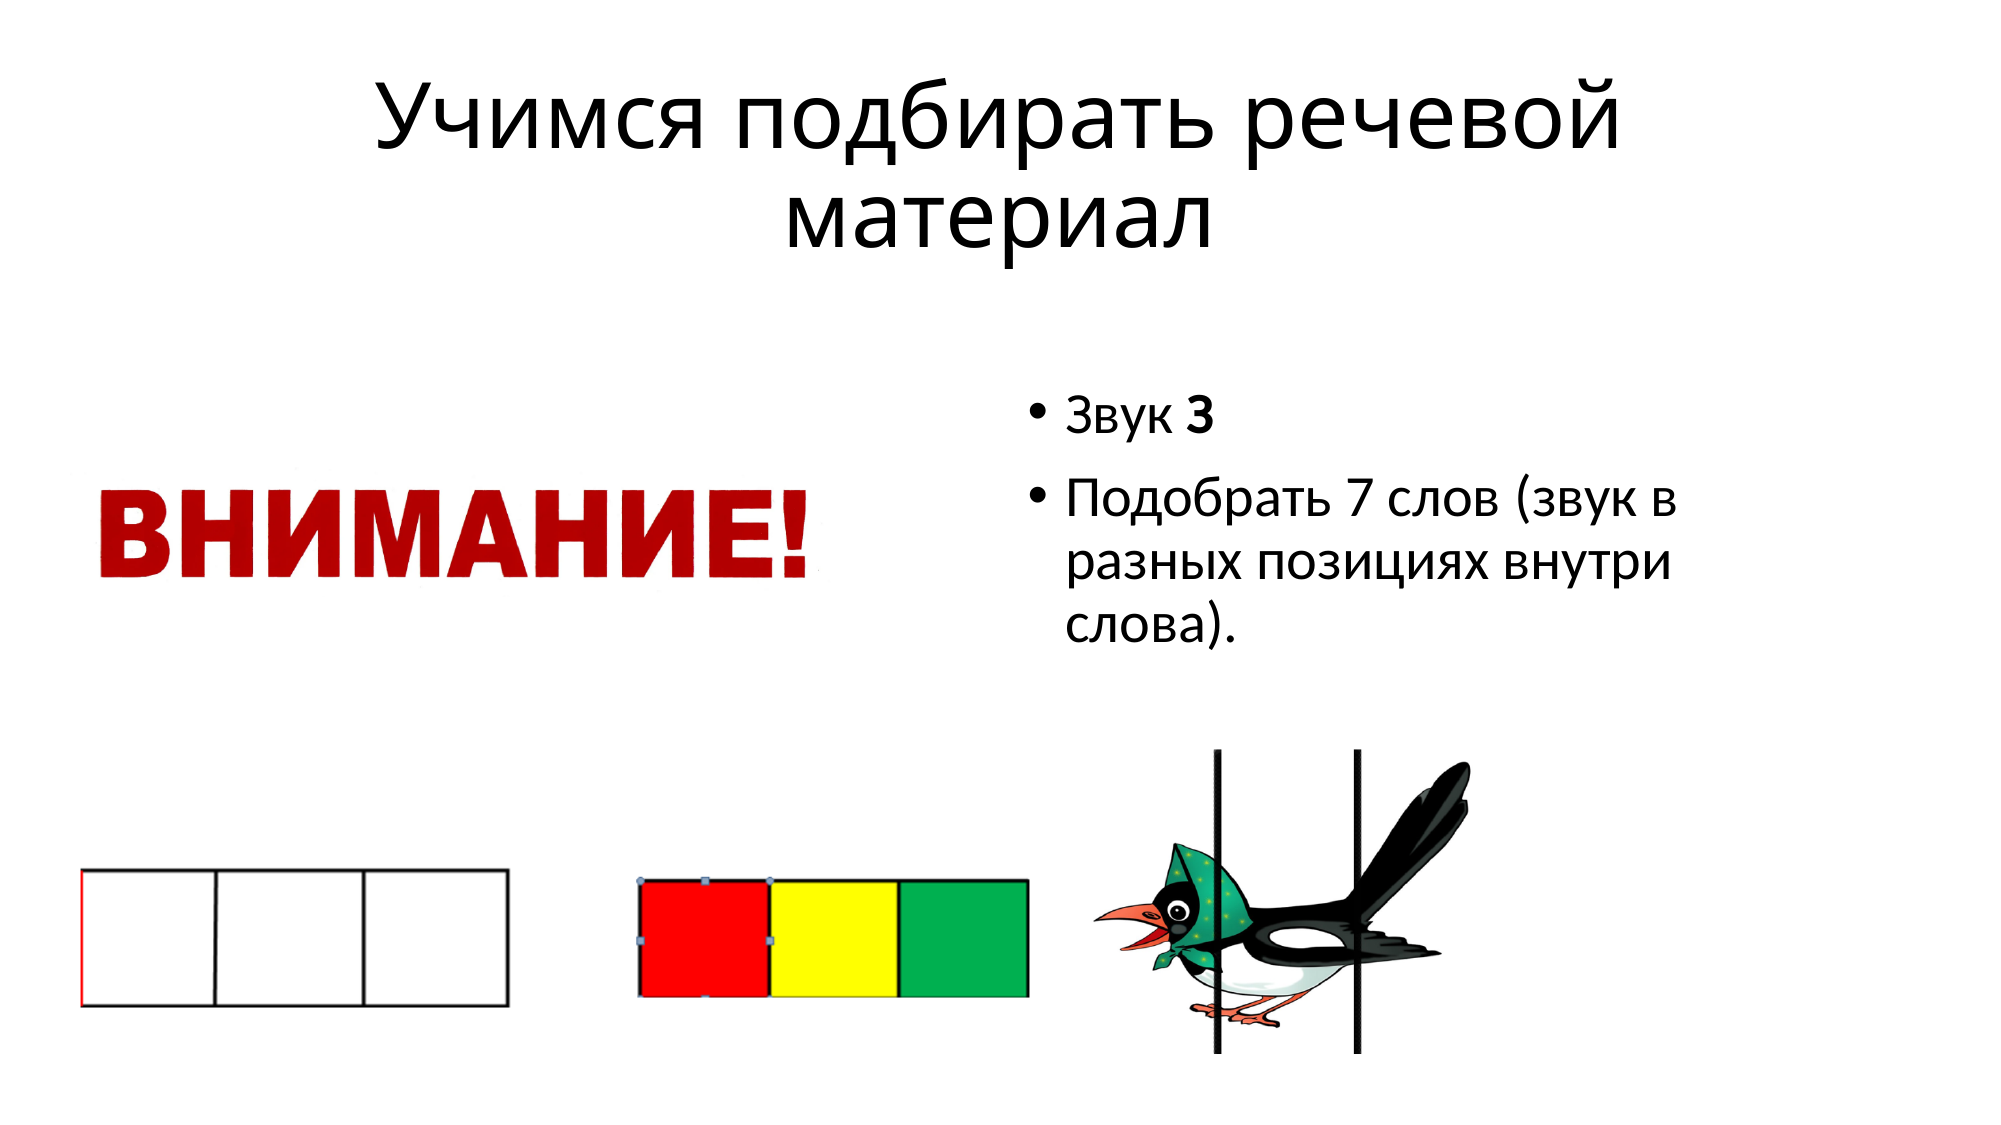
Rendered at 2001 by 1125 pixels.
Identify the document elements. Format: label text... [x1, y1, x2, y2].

picture [70, 467, 844, 597]
title Учимся подбирать речевой материал [137, 59, 1863, 278]
picture [53, 827, 1078, 1053]
list Звук З Подобрать 7 слов (звук в разных позициях внутри слова). [1012, 375, 1863, 1089]
picture [1087, 737, 1485, 1065]
